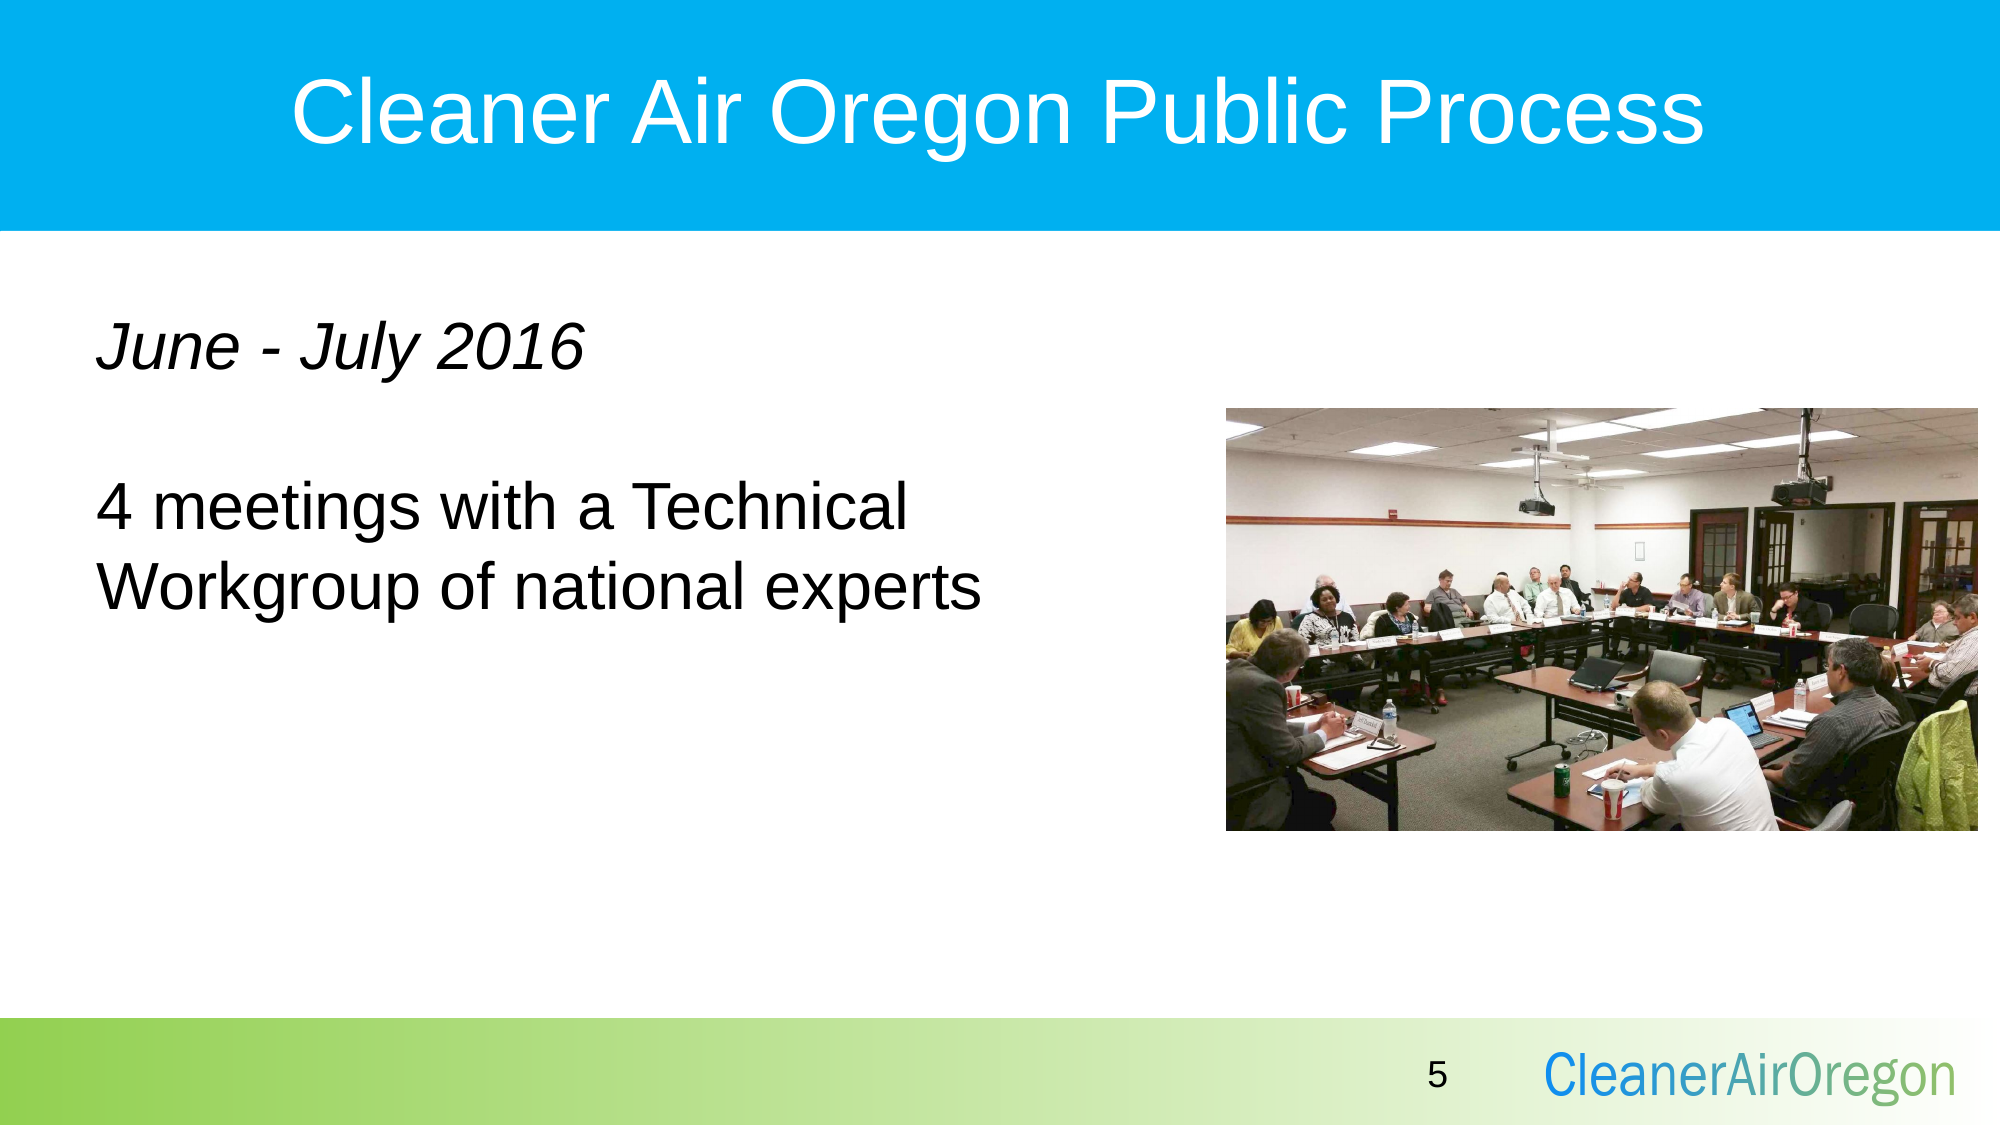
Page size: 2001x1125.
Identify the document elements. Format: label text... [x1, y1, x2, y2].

text_box June - July 2016 4 meetings with a Technical Workgroup of national experts [81, 295, 1165, 858]
picture [1226, 408, 1978, 832]
title Cleaner Air Oregon Public Process [46, 19, 1952, 209]
picture [1498, 1031, 2000, 1125]
slide_number 5 [1412, 1042, 1863, 1103]
